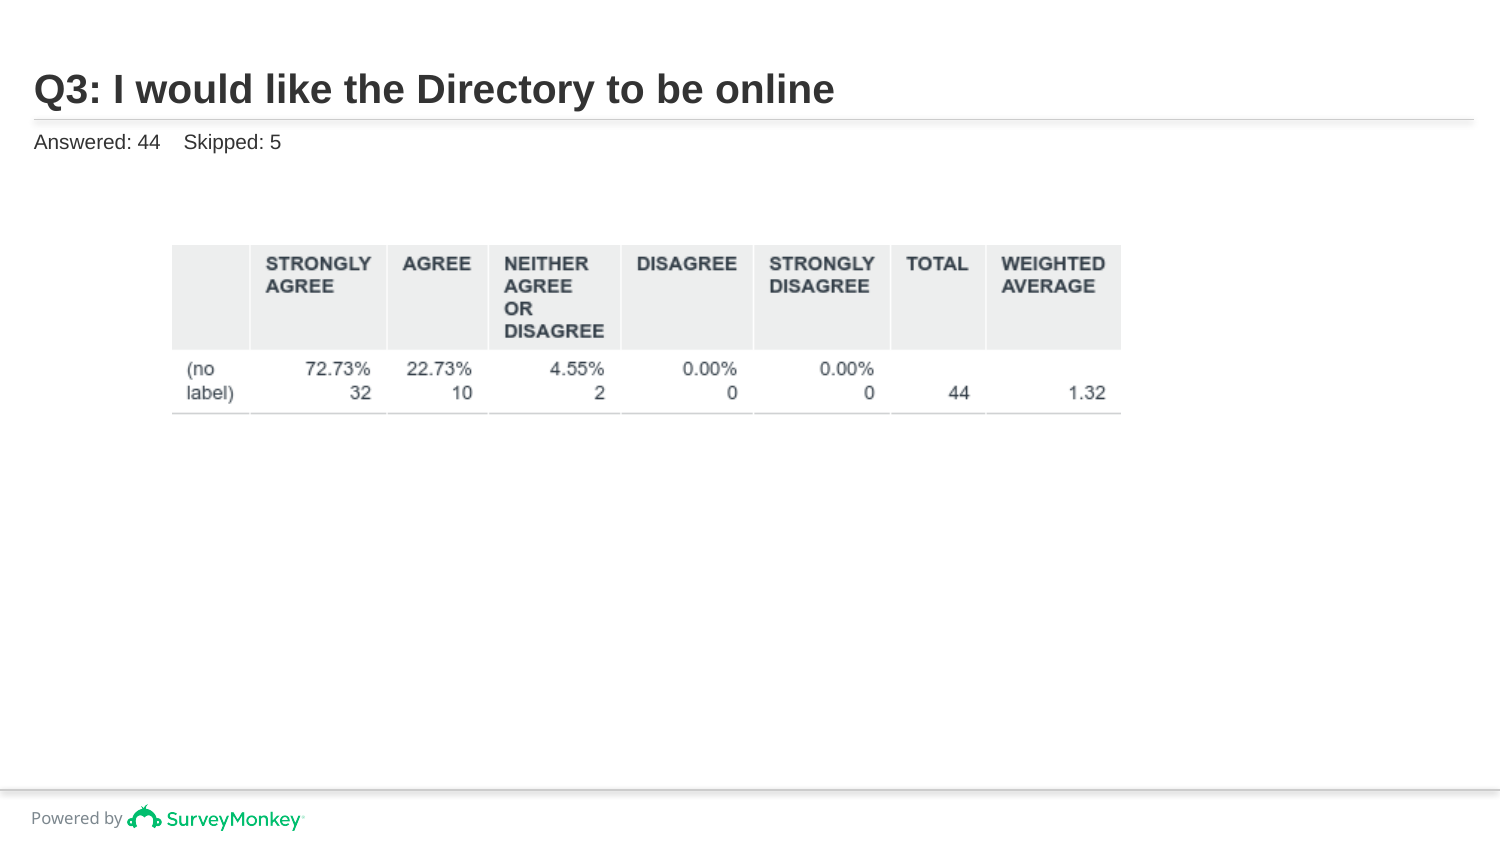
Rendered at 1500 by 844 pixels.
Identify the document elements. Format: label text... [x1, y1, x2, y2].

title Q3: I would like the Directory to be online [18, 54, 1369, 119]
picture [171, 245, 1121, 416]
picture [116, 793, 316, 842]
list Answered: 44 Skipped: 5 [18, 120, 894, 162]
